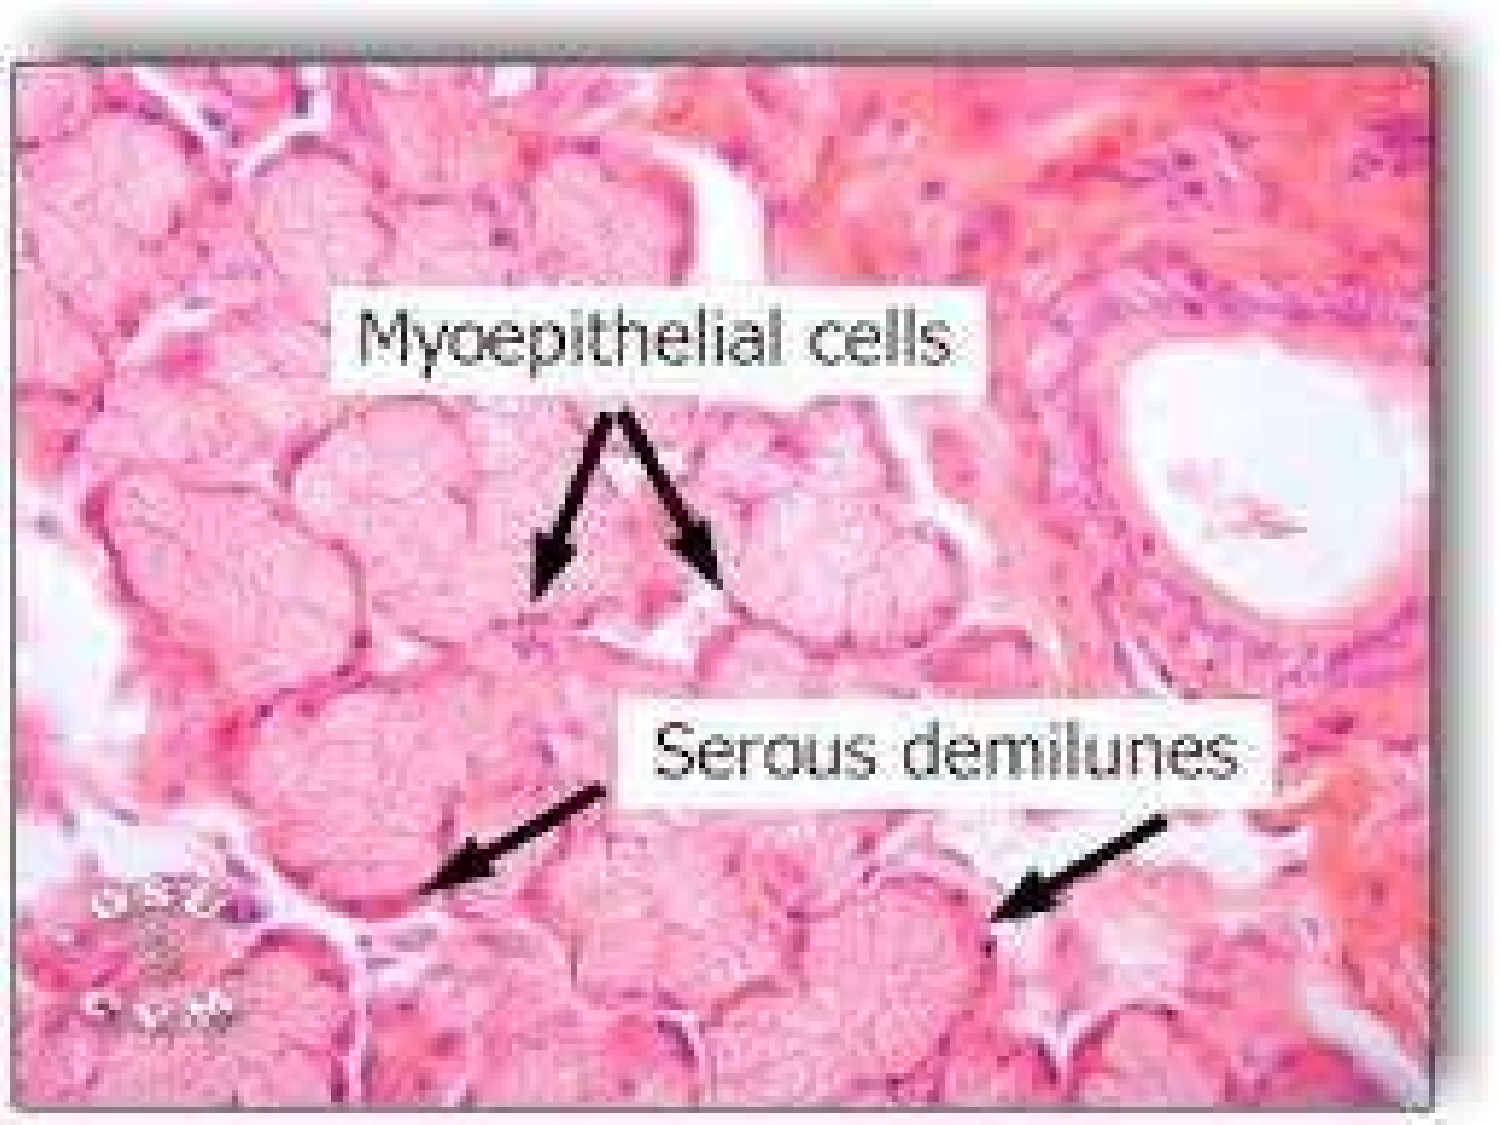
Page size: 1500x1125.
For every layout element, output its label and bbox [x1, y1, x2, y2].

text_box [0, 0, 1500, 1125]
